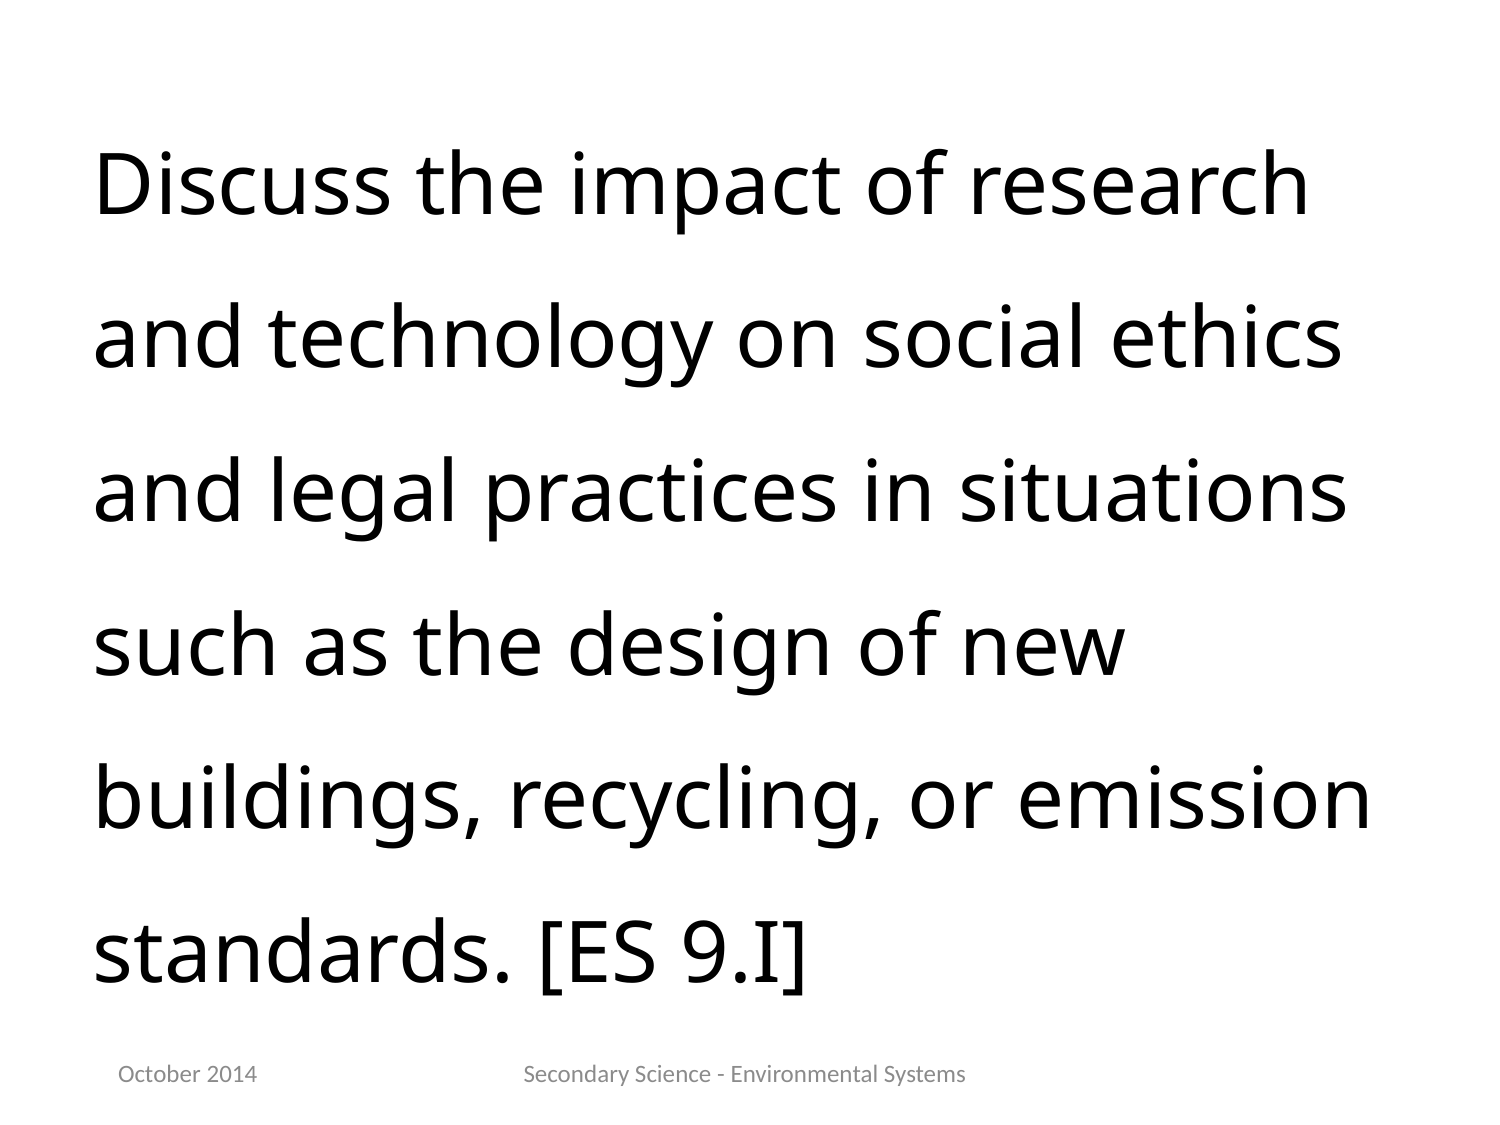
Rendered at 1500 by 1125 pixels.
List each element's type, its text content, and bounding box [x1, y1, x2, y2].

footer Secondary Science - Environmental Systems [492, 1042, 999, 1103]
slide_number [103, 1042, 441, 1103]
subtitle Discuss the impact of research and technology on social ethics and legal practices in situations such as the design of new buildings, recycling, or emission standards. [ES 9.I] [78, 70, 1429, 1014]
